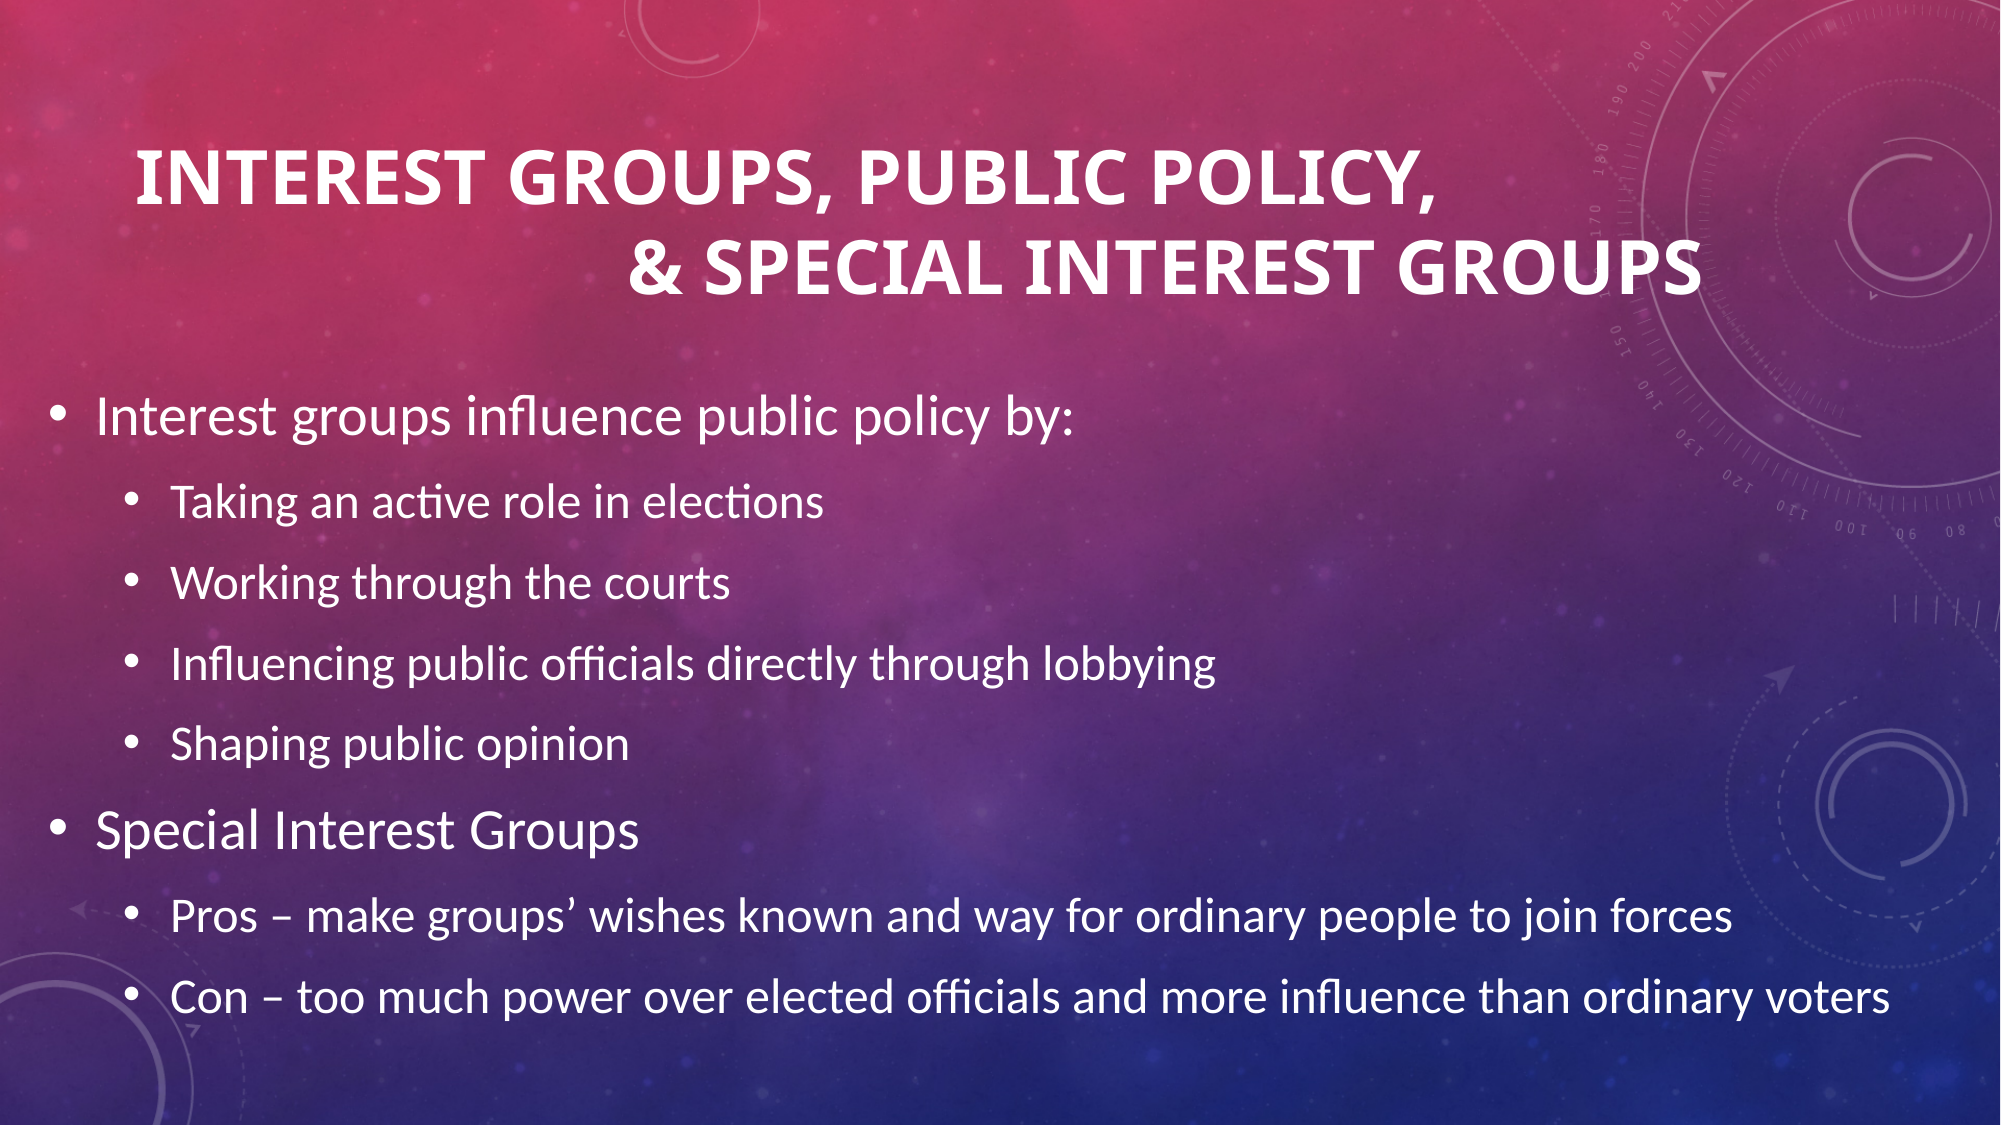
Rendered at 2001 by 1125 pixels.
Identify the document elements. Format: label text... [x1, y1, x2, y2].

title Interest groups, public policy, & Special interest groups [112, 99, 1775, 338]
picture [0, 0, 2001, 1125]
list Interest groups influence public policy by: Taking an active role in elections Working through the courts Influencing public officials directly through lobbying Shaping public opinion Special Interest Groups Pros – make groups’ wishes known and way for ordinary people to join forces Con – too much power over elected officials and more influence than ordinary voters [33, 338, 1944, 1062]
